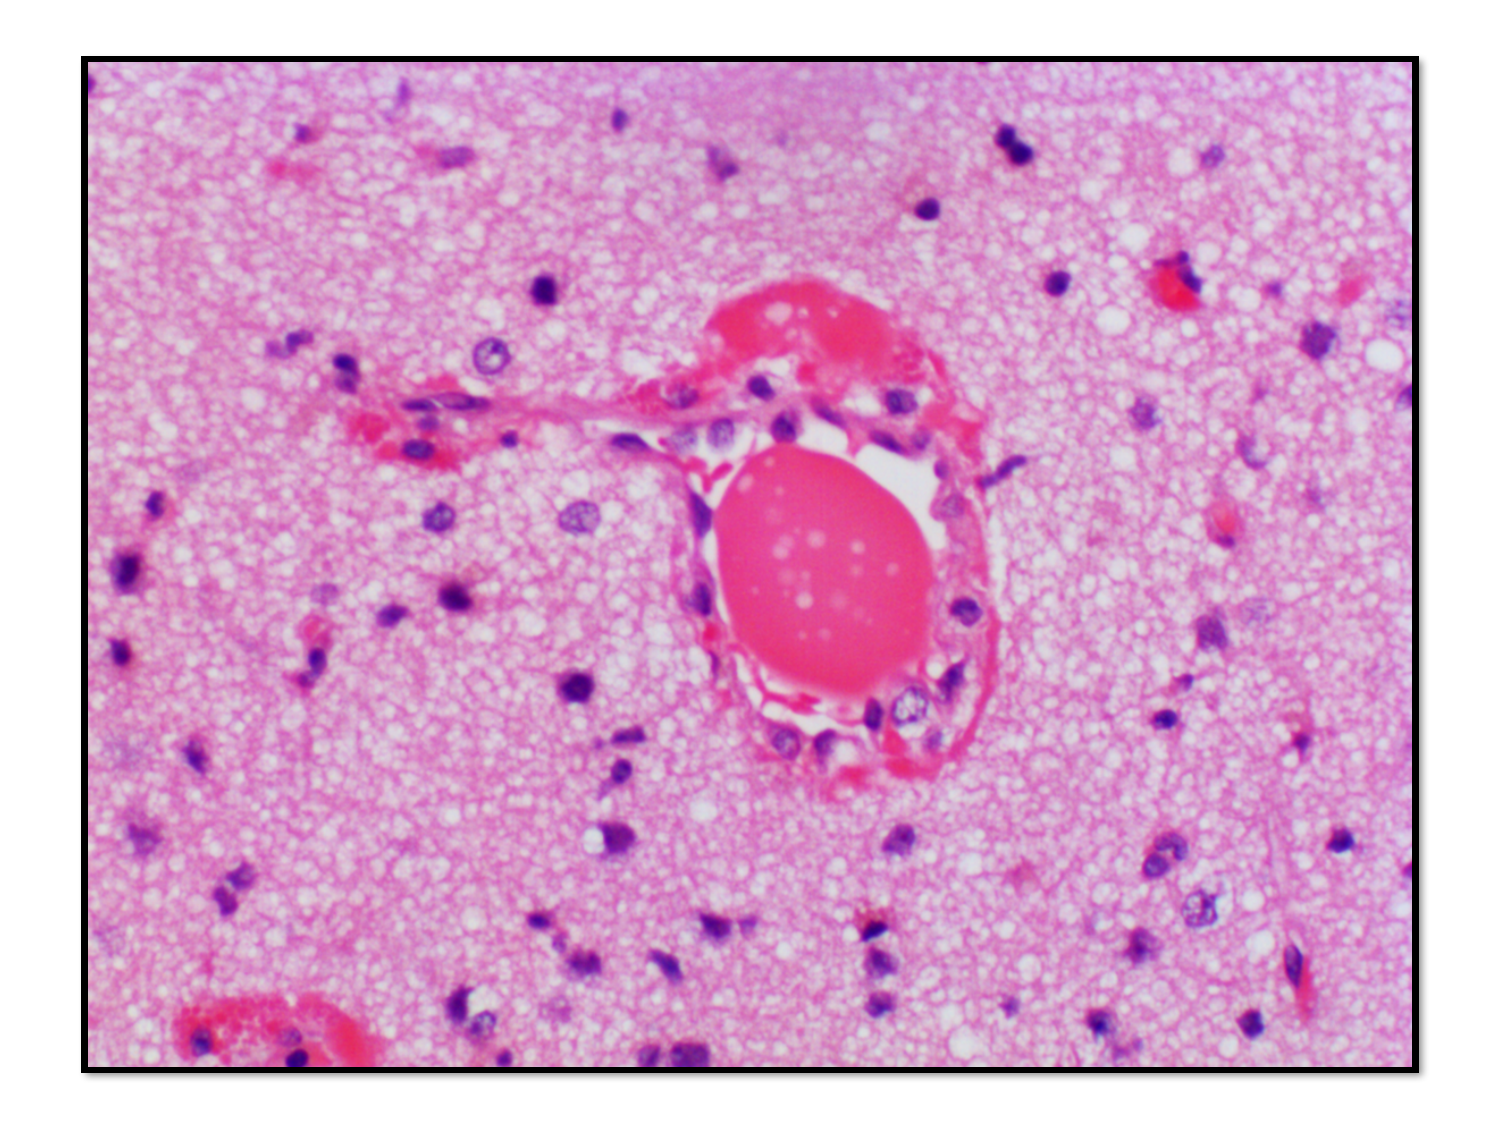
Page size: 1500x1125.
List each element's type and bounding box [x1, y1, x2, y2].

picture [87, 62, 1413, 1068]
